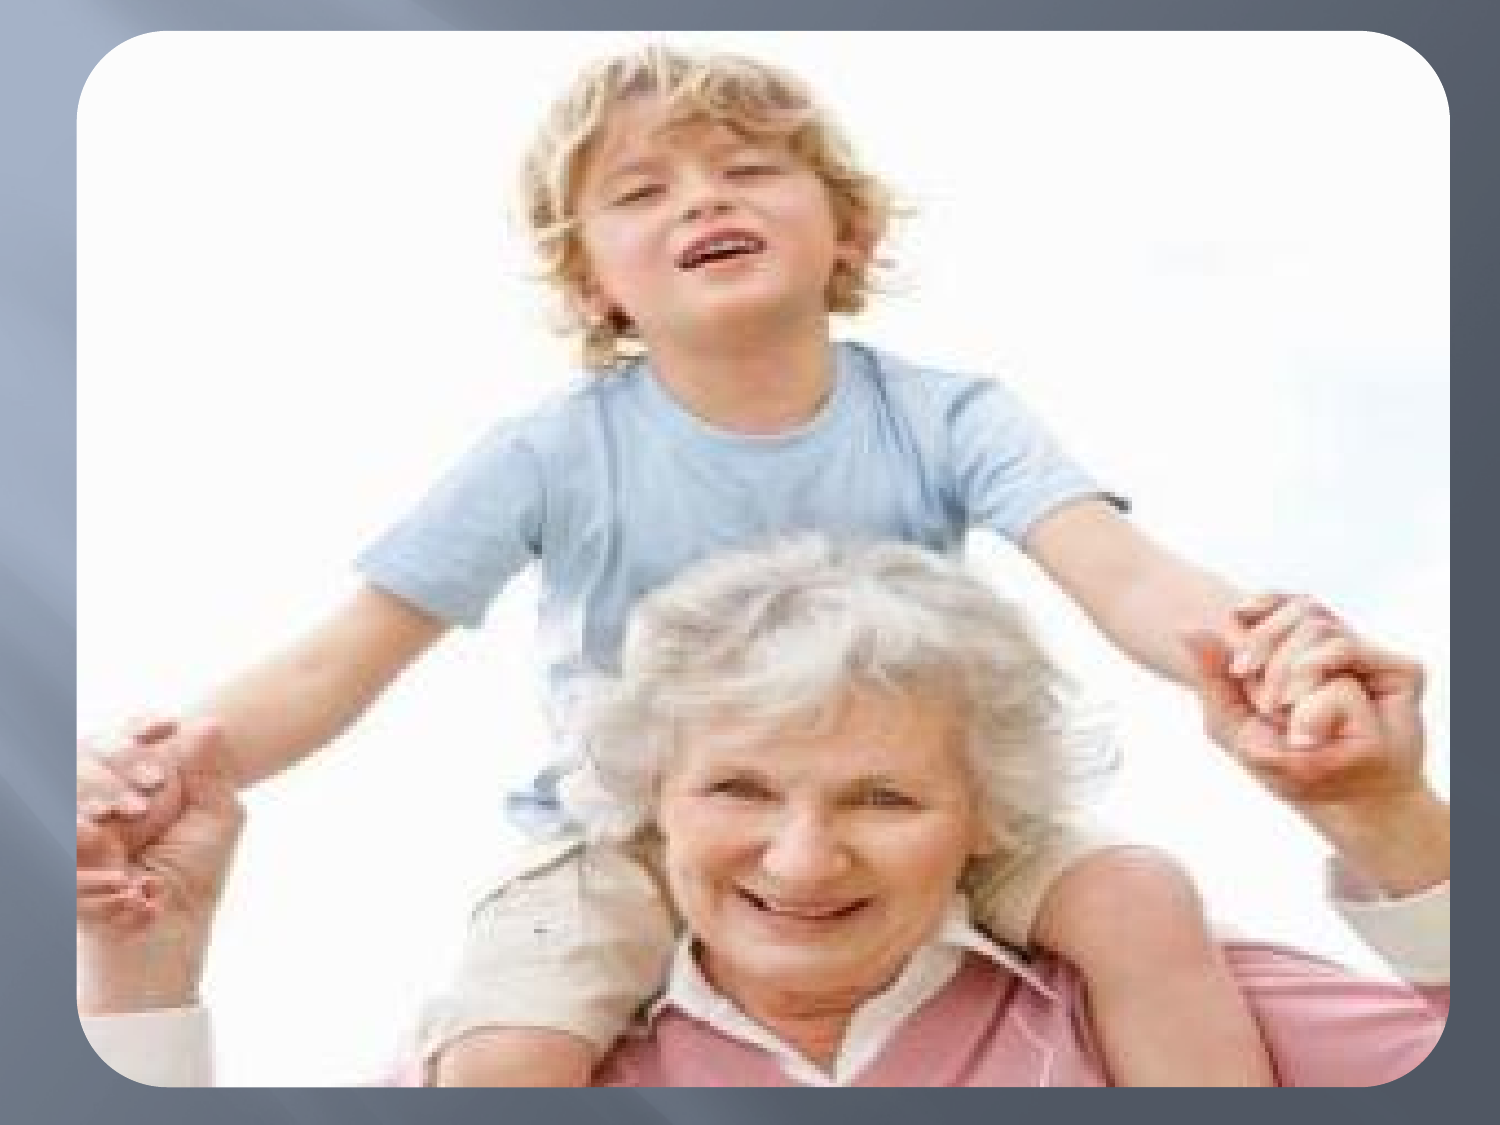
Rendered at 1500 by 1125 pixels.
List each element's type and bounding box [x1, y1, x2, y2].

picture [76, 30, 1451, 1088]
